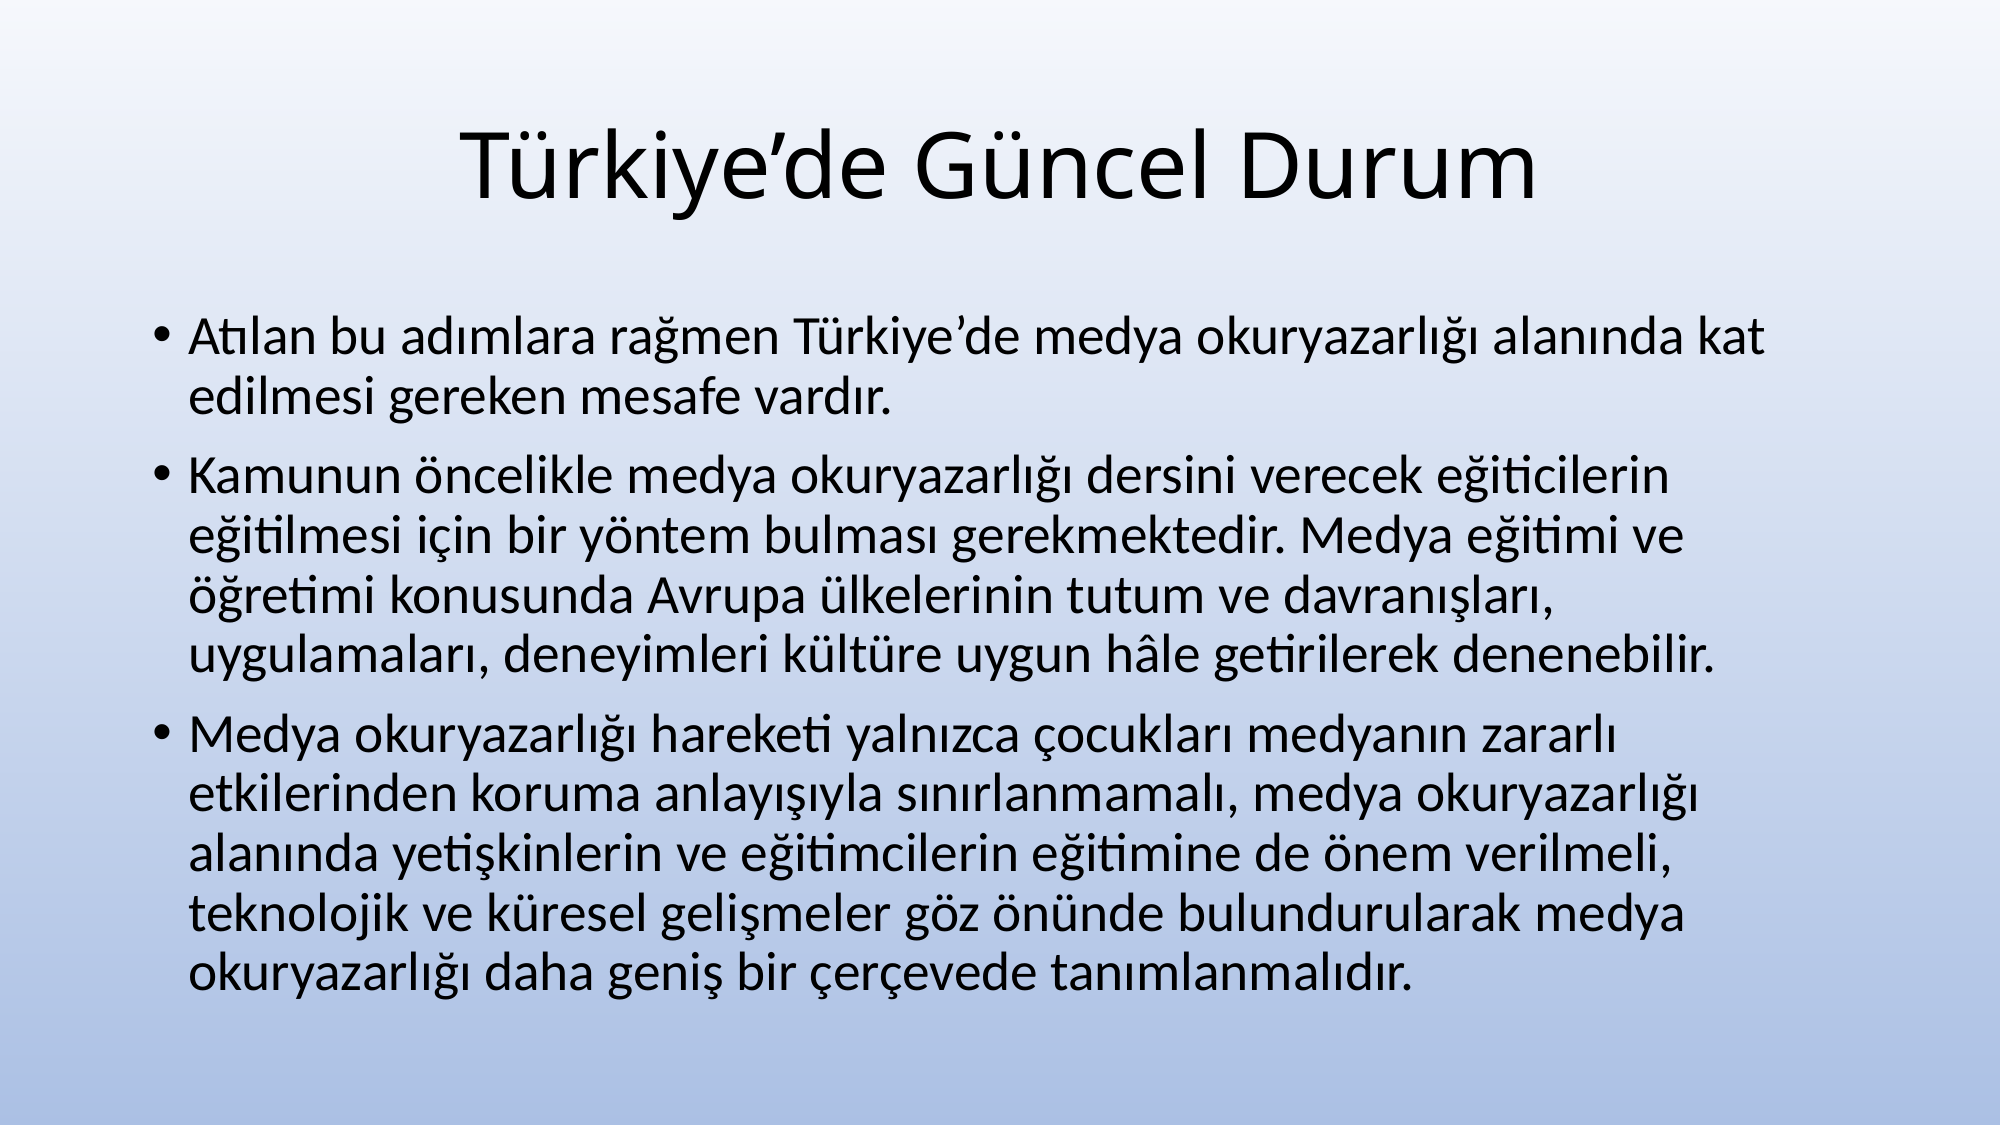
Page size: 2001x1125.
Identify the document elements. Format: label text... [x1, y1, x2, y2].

list Atılan bu adımlara rağmen Türkiye’de medya okuryazarlığı alanında kat edilmesi gereken mesafe vardır. Kamunun öncelikle medya okuryazarlığı dersini verecek eğiticilerin eğitilmesi için bir yöntem bulması gerekmektedir. Medya eğitimi ve öğretimi konusunda Avrupa ülkelerinin tutum ve davranışları, uygulamaları, deneyimleri kültüre uygun hâle getirilerek denenebilir. Medya okuryazarlığı hareketi yalnızca çocukları medyanın zararlı etkilerinden koruma anlayışıyla sınırlanmamalı, medya okuryazarlığı alanında yetişkinlerin ve eğitimcilerin eğitimine de önem verilmeli, teknolojik ve küresel gelişmeler göz önünde bulundurularak medya okuryazarlığı daha geniş bir çerçevede tanımlanmalıdır. [137, 299, 1863, 1014]
title Türkiye’de Güncel Durum [137, 59, 1863, 278]
